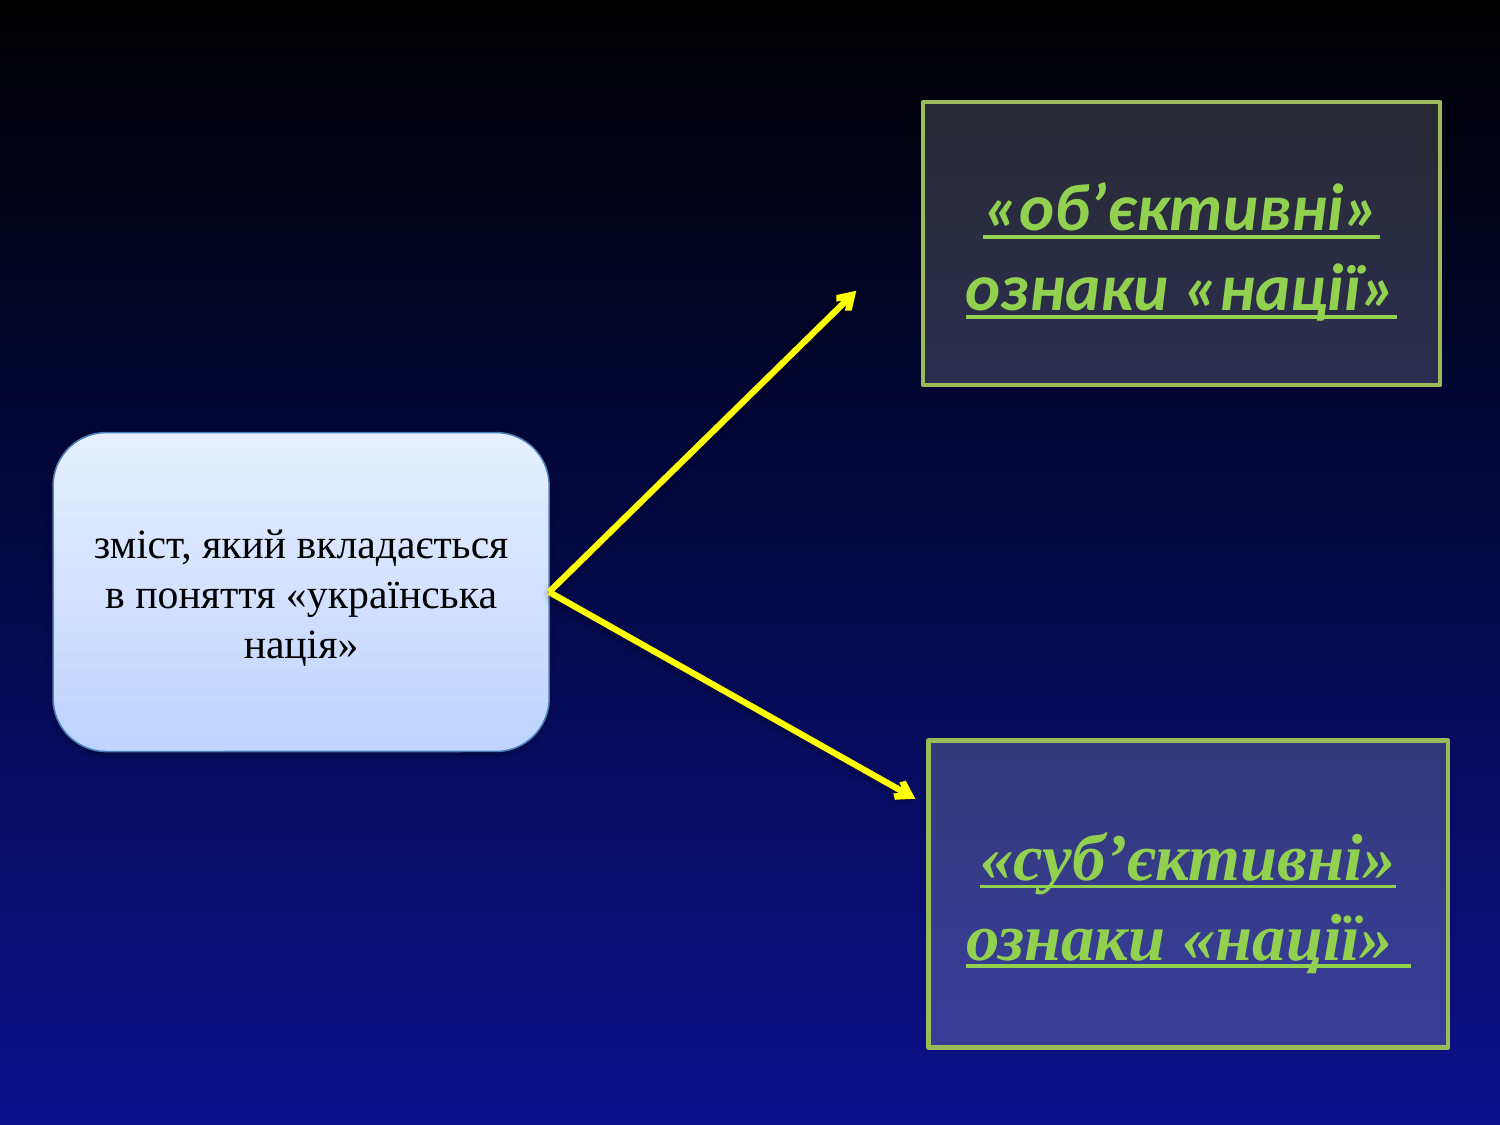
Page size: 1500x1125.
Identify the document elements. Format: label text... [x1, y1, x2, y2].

text_box «об’єктивні» ознаки «нації» [921, 100, 1442, 387]
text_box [548, 591, 916, 799]
text_box зміст, який вкладається в поняття «українська нація» [52, 431, 543, 753]
text_box «суб’єктивні» ознаки «нації» [926, 738, 1450, 1050]
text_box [548, 290, 857, 591]
